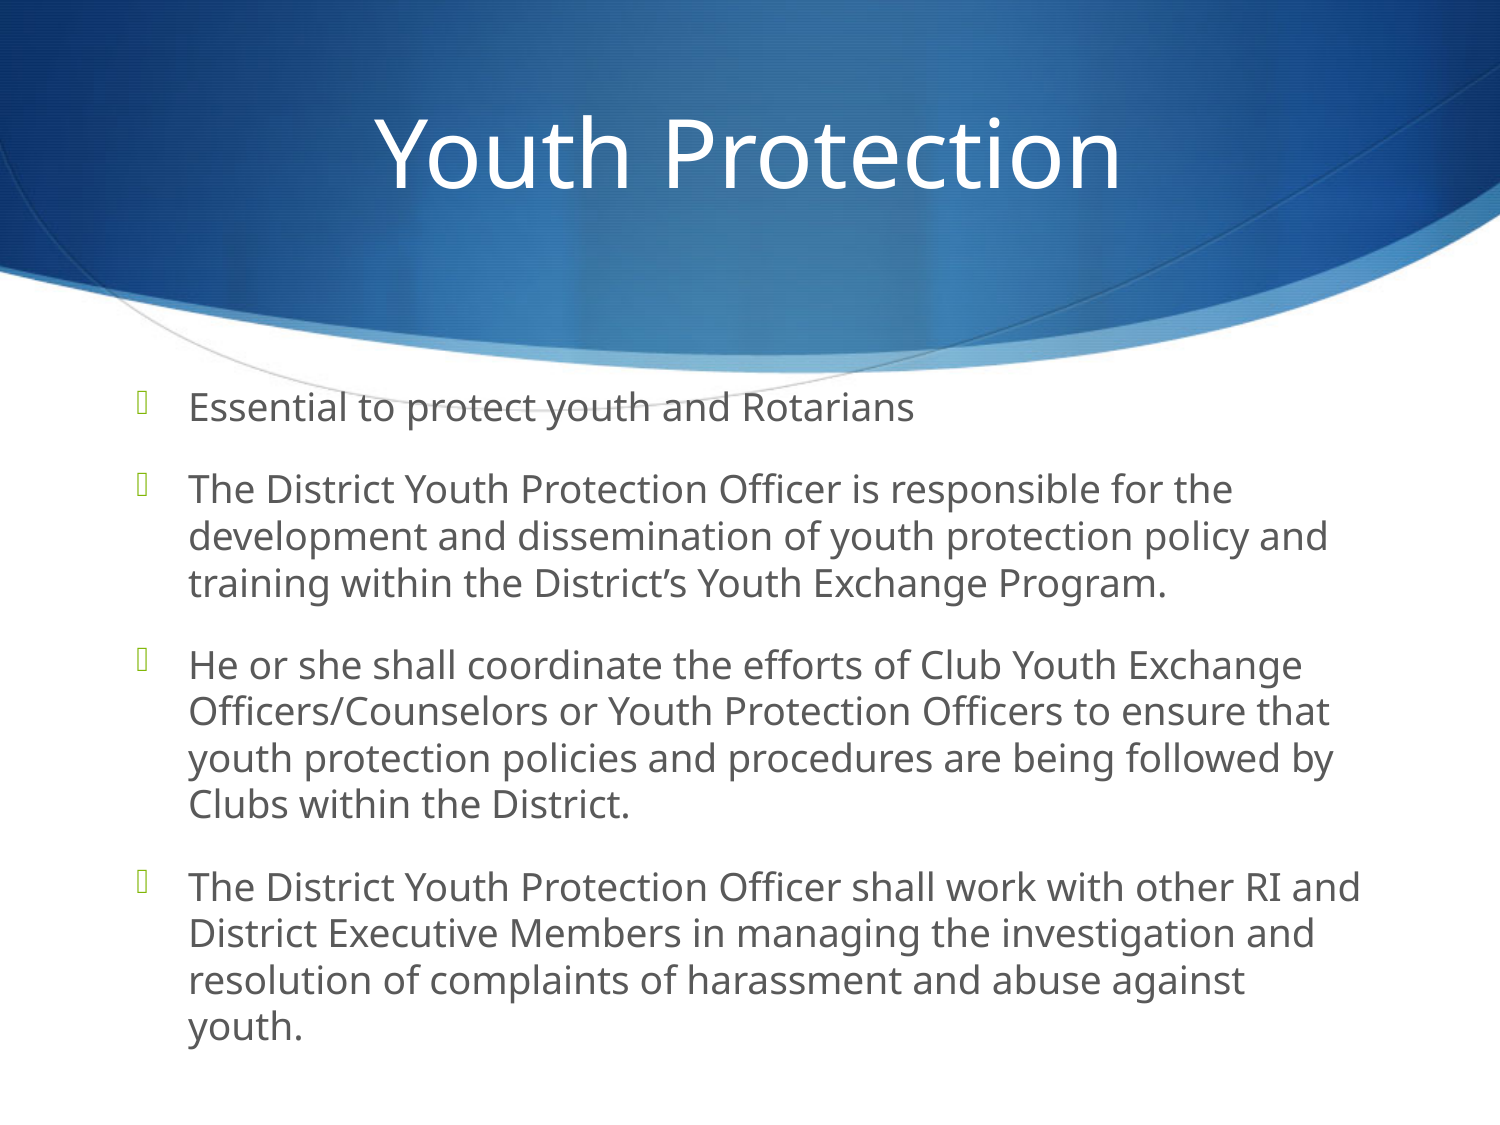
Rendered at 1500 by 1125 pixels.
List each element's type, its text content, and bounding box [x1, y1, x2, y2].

picture [0, 0, 1500, 1125]
title Youth Protection [75, 56, 1425, 245]
list Essential to protect youth and Rotarians The District Youth Protection Officer is responsible for the development and dissemination of youth protection policy and training within the District’s Youth Exchange Program. He or she shall coordinate the efforts of Club Youth Exchange Officers/Counselors or Youth Protection Officers to ensure that youth protection policies and procedures are being followed by Clubs within the District. The District Youth Protection Officer shall work with other RI and District Executive Members in managing the investigation and resolution of complaints of harassment and abuse against youth. [121, 375, 1379, 1057]
